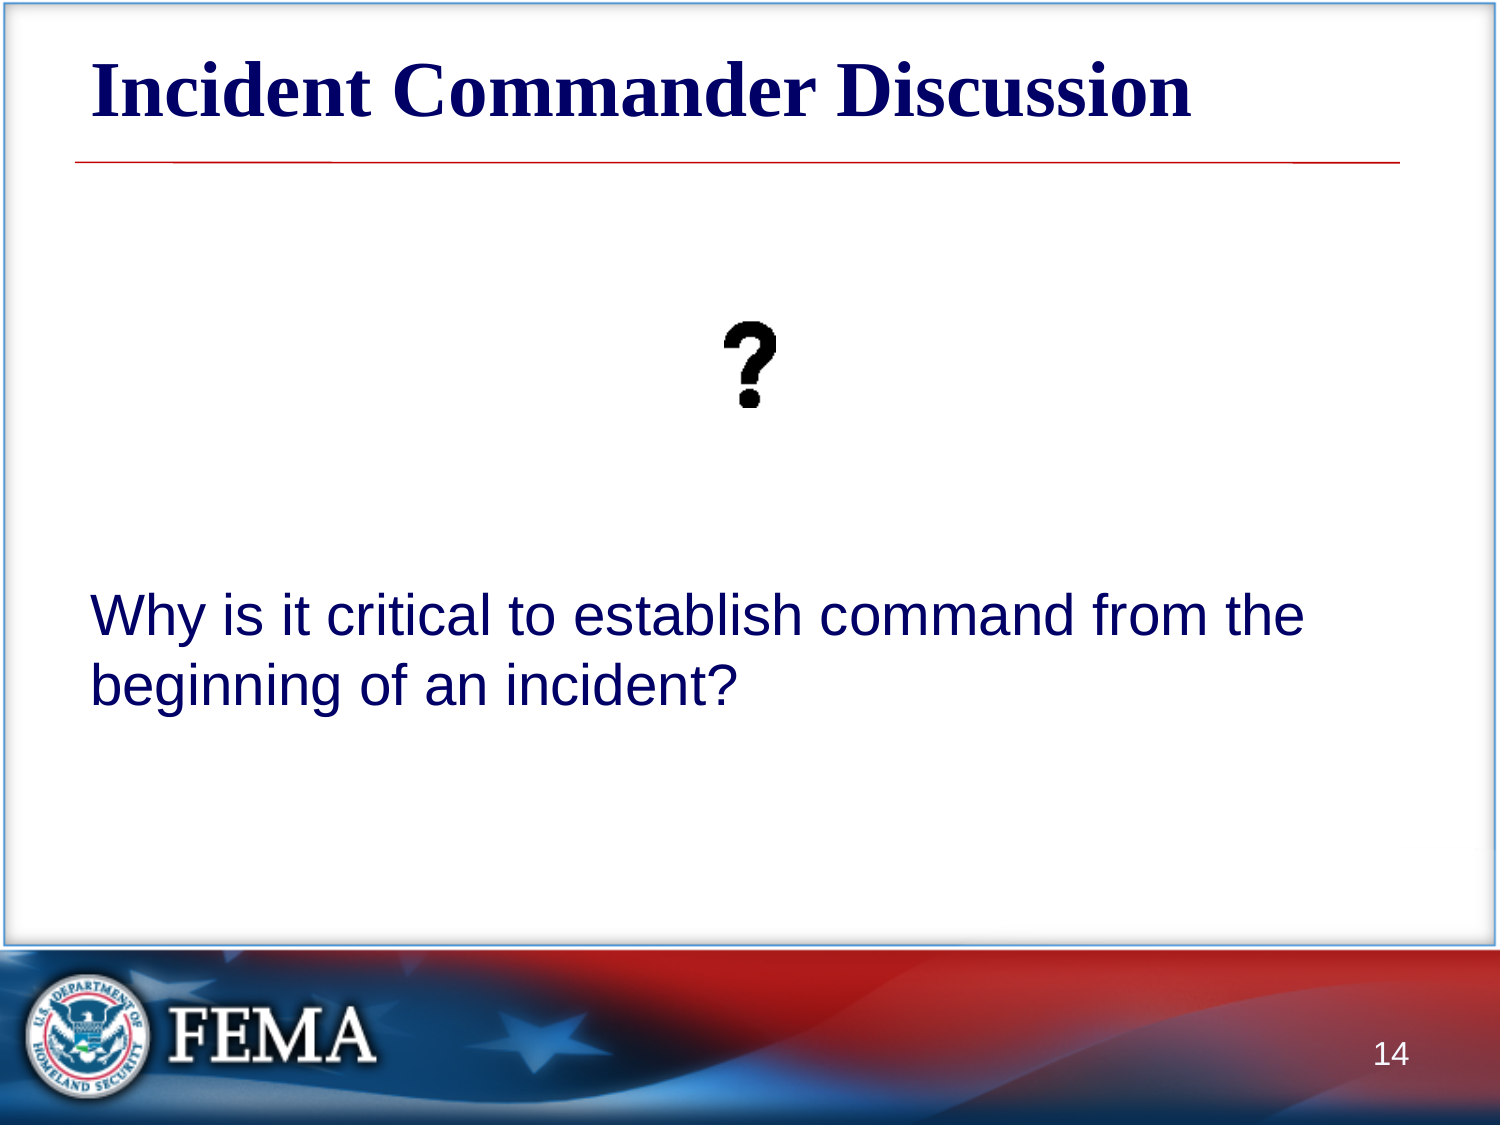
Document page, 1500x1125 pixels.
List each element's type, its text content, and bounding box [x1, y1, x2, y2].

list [723, 319, 776, 408]
list Why is it critical to establish command from the beginning of an incident? [75, 569, 1425, 927]
title Incident Commander Discussion [75, 32, 1425, 138]
picture [0, 0, 1500, 1125]
slide_number 14 [1074, 1024, 1425, 1103]
